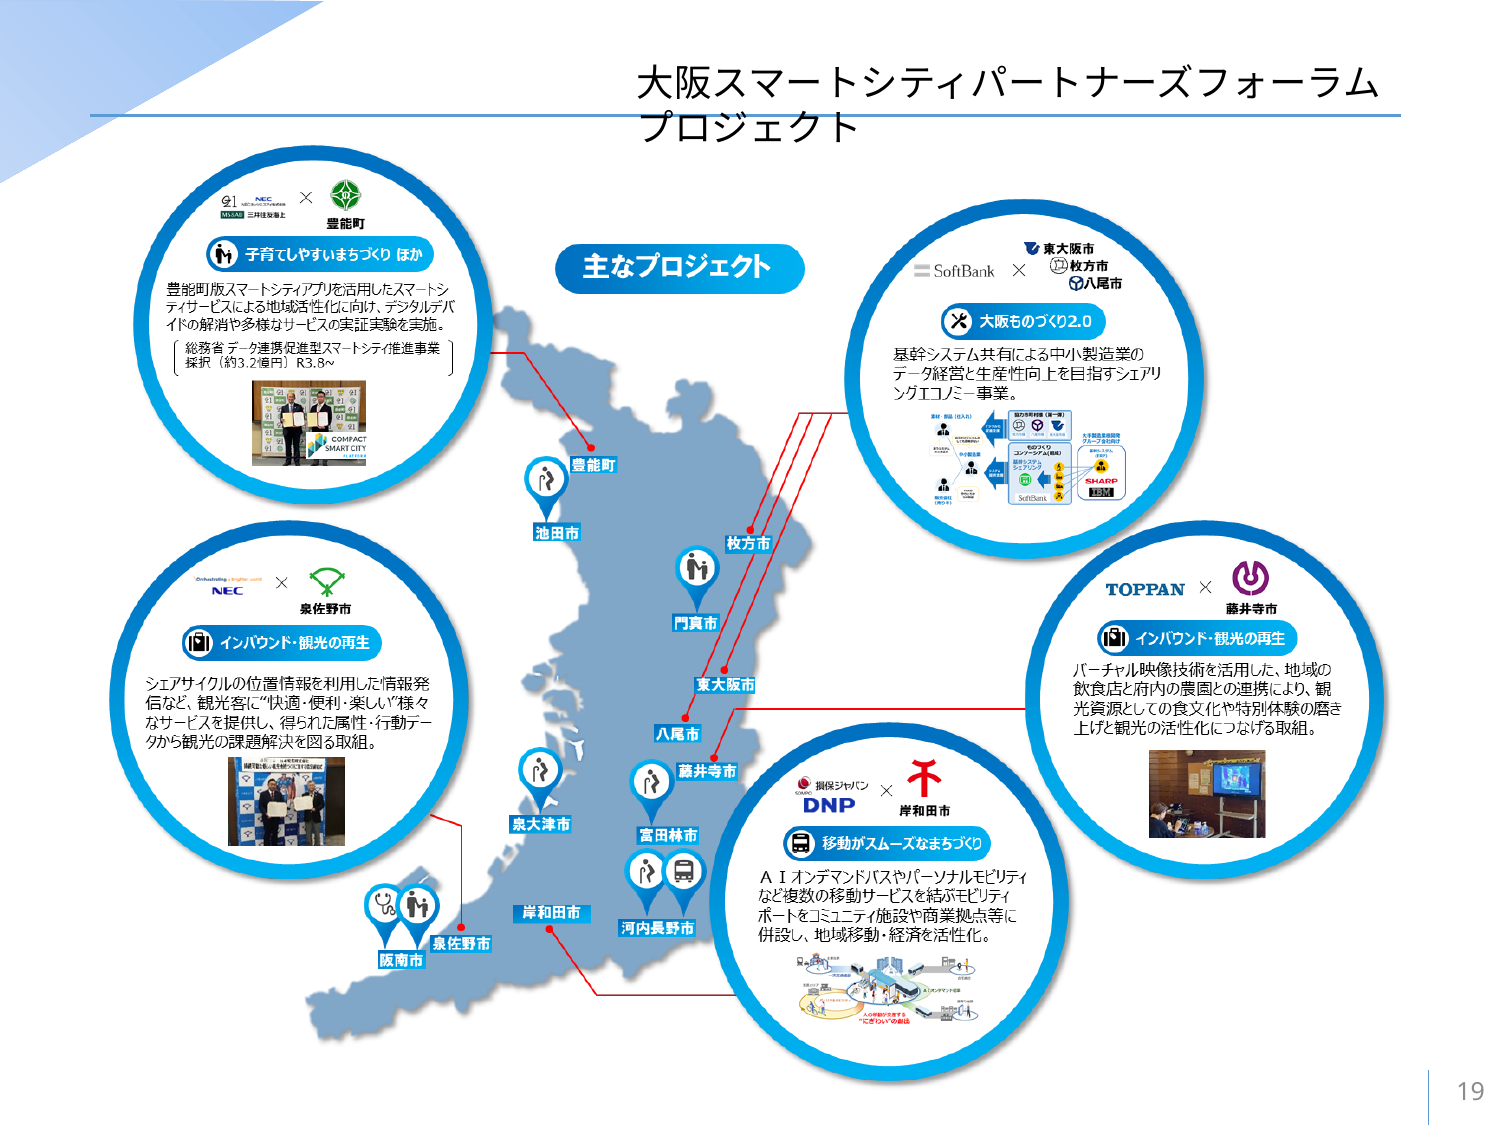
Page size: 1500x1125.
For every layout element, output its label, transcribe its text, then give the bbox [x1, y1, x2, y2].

slide_number 19 [1162, 1062, 1500, 1122]
text_box 大阪スマートシティパートナーズフォーラムプロジェクト [621, 51, 1430, 157]
picture [105, 141, 1395, 1093]
